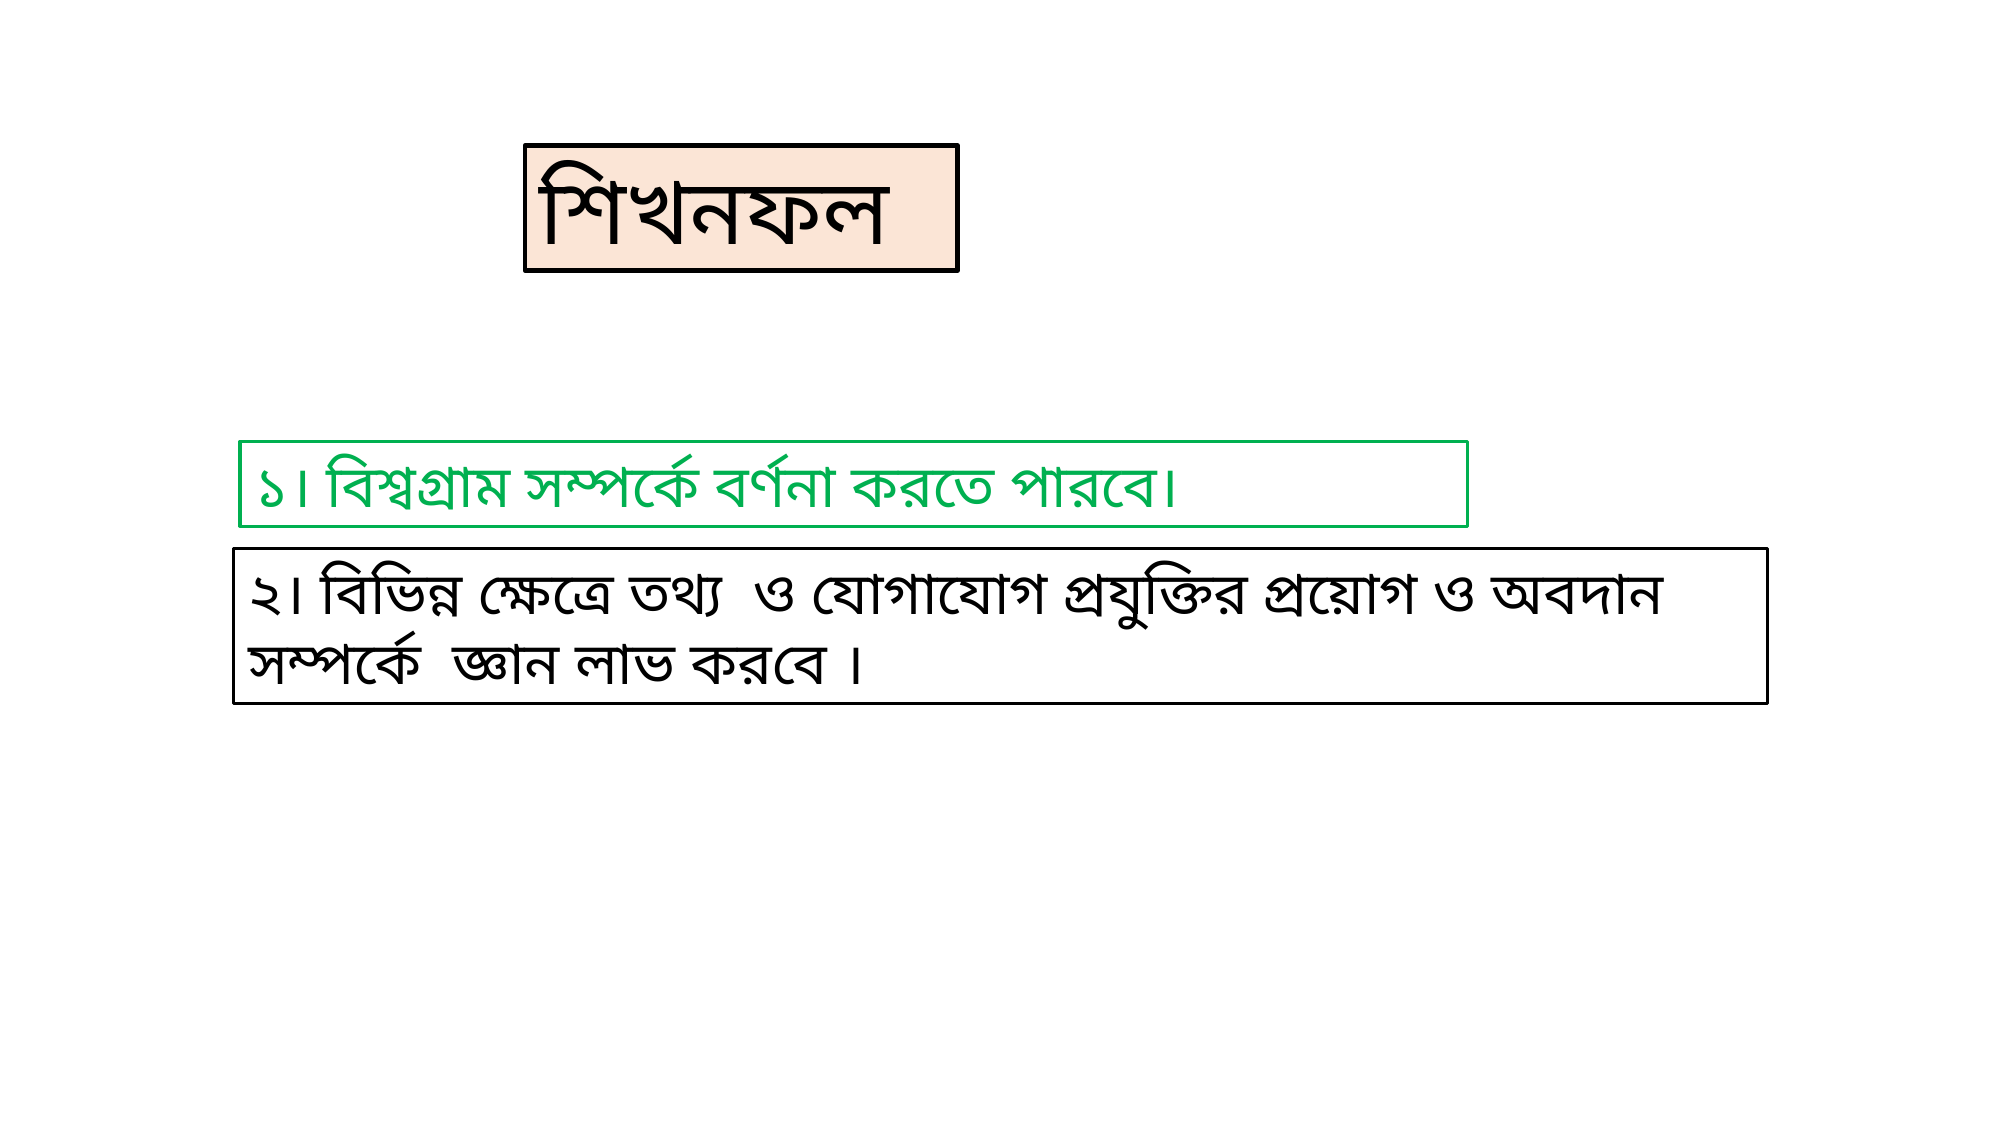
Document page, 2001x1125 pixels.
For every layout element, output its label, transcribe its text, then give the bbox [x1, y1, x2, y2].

text_box ১। বিশ্বগ্রাম সম্পর্কে বর্ণনা করতে পারবে। [239, 441, 1468, 527]
text_box শিখনফল [524, 145, 958, 271]
text_box ২। বিভিন্ন ক্ষেত্রে তথ্য ও যোগাযোগ প্রযুক্তির প্রয়োগ ও অবদান সম্পর্কে জ্ঞান লাভ করবে । [233, 548, 1768, 704]
